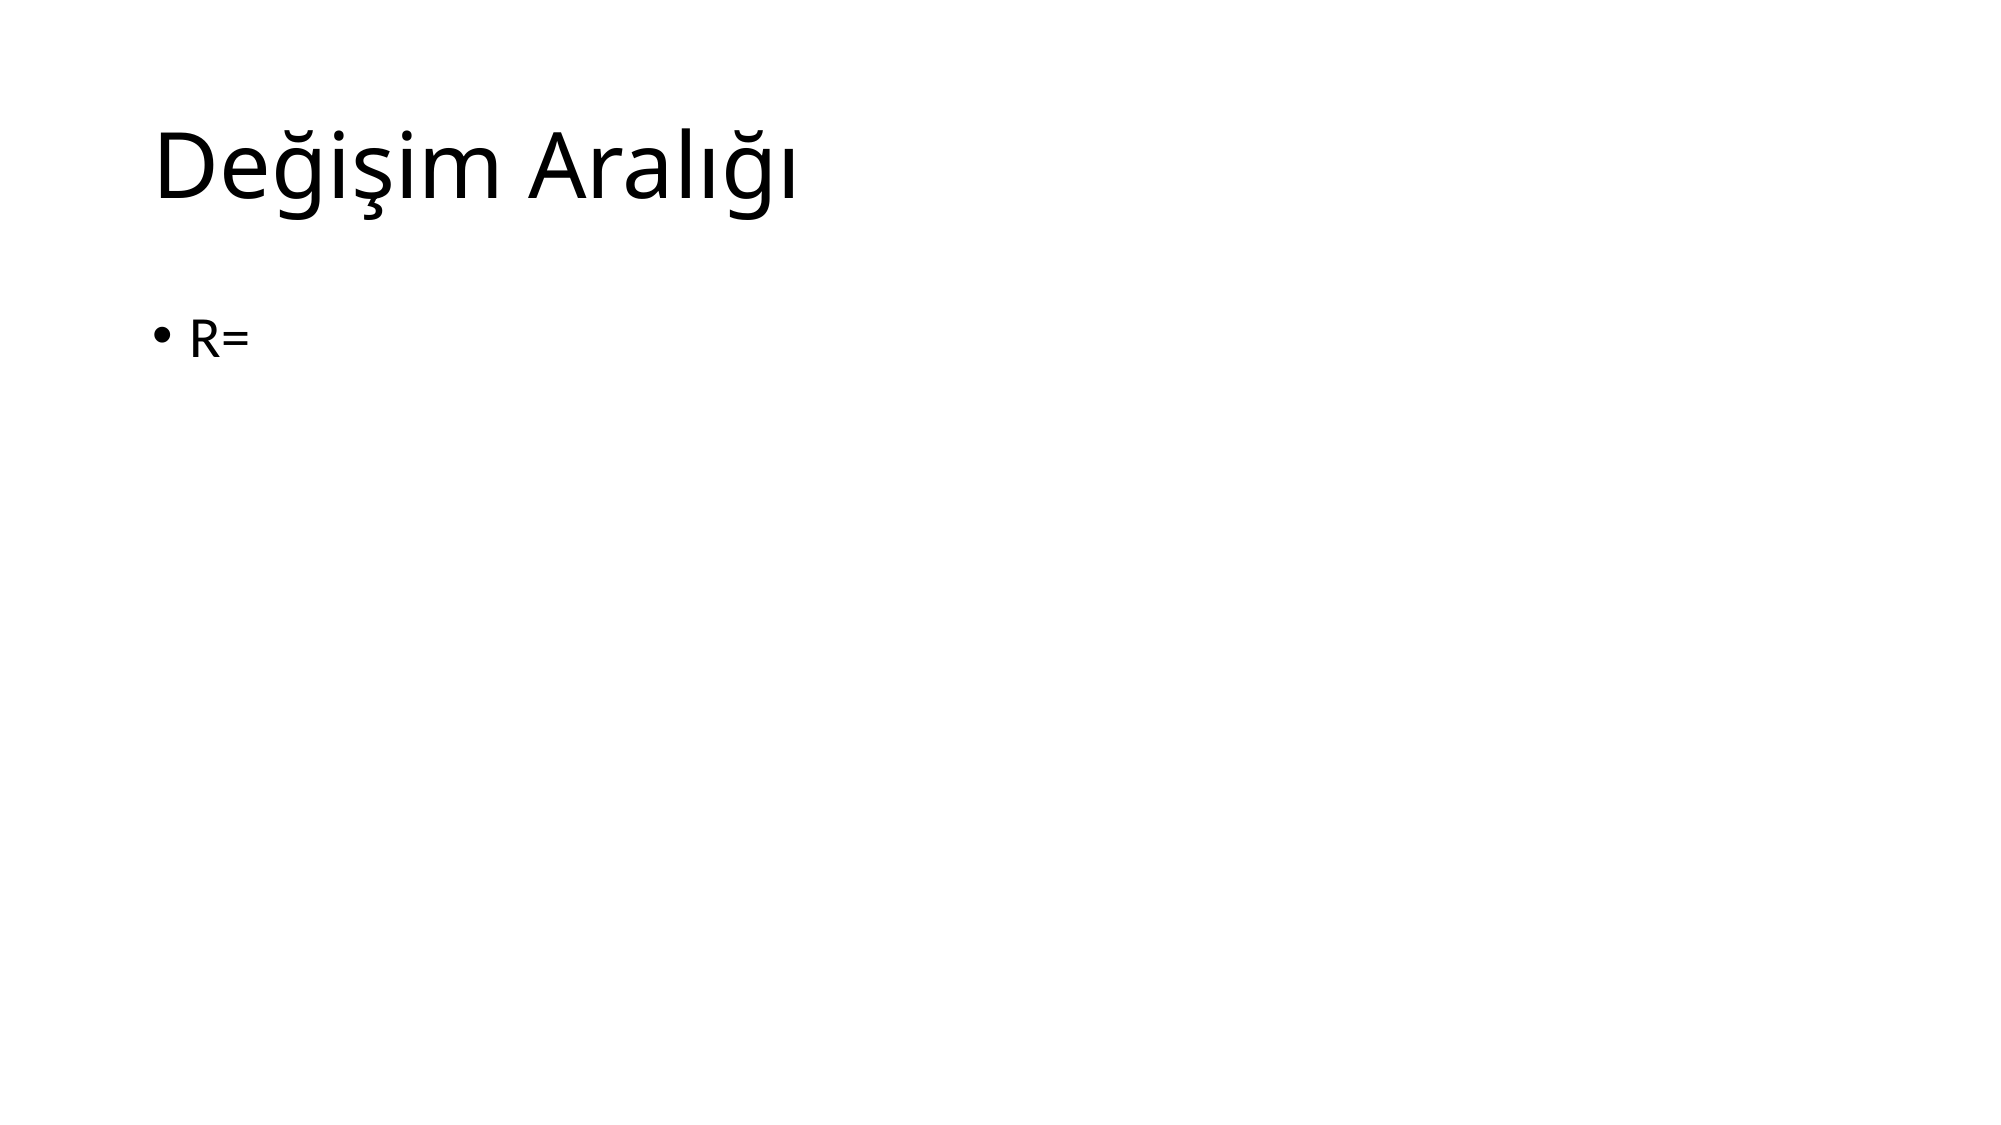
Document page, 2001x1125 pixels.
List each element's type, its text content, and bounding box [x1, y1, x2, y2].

title Değişim Aralığı [137, 59, 1863, 278]
